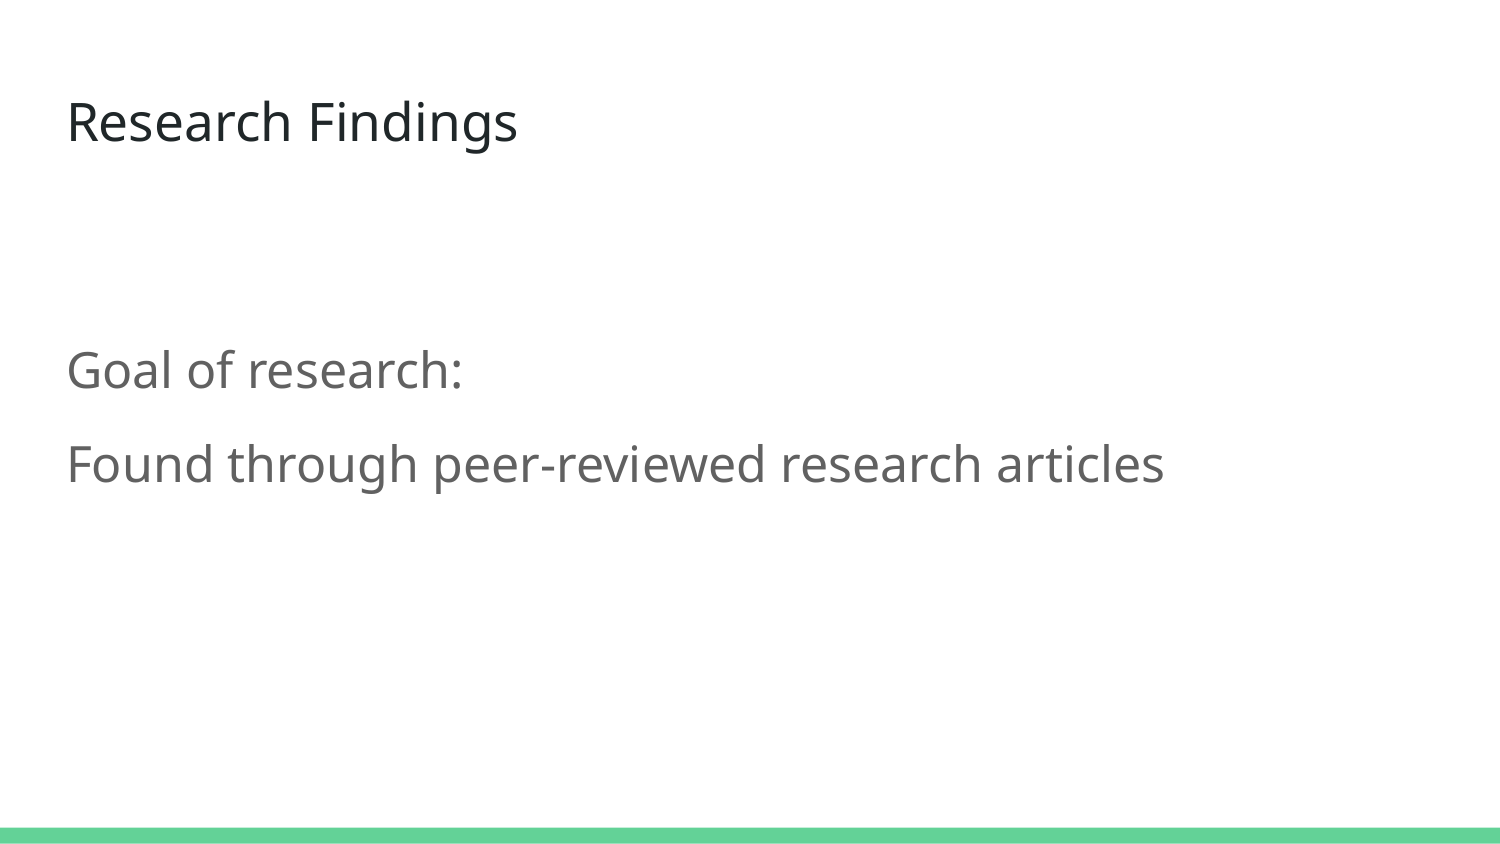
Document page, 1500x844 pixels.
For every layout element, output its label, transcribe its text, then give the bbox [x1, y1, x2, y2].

title Research Findings [51, 72, 1449, 167]
list Goal of research: Found through peer-reviewed research articles [51, 229, 1449, 750]
